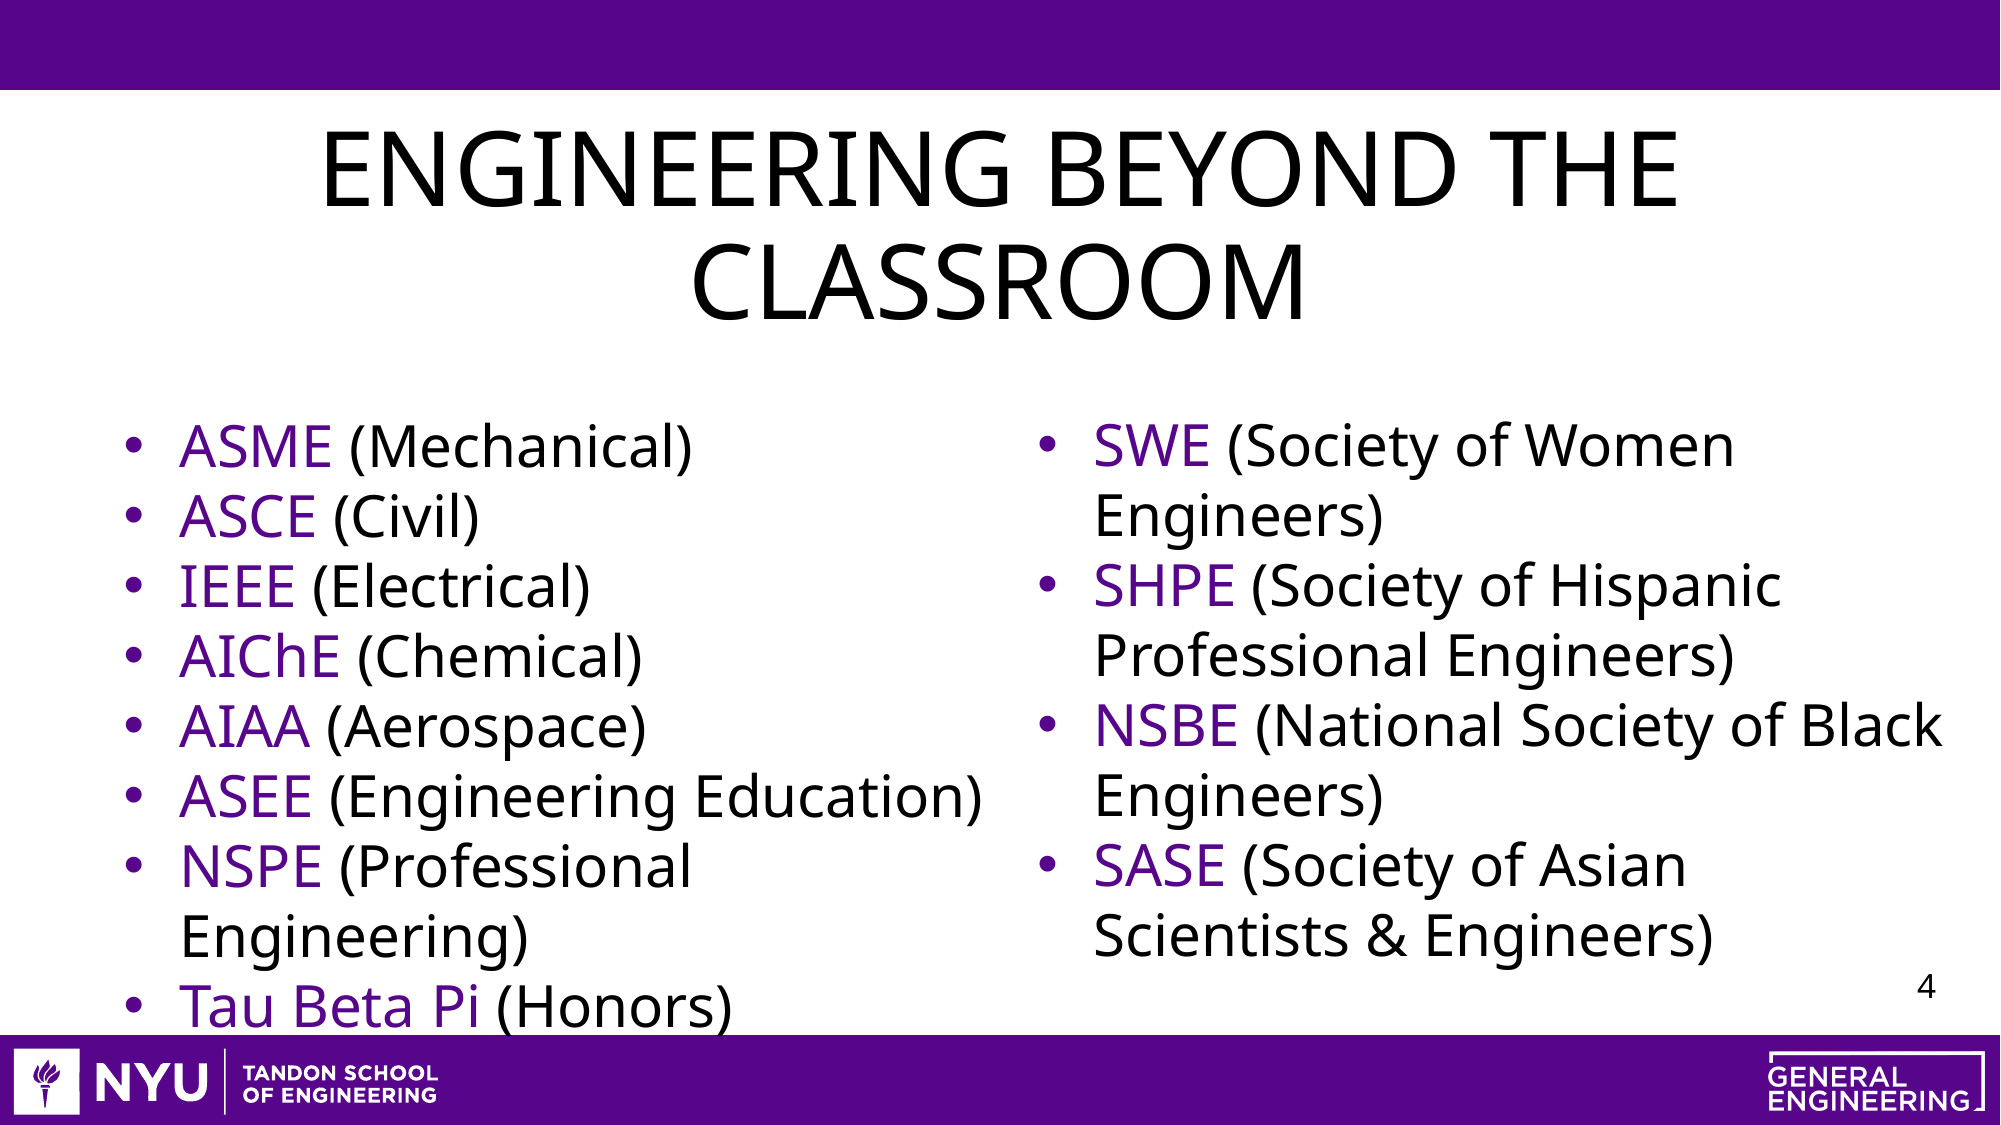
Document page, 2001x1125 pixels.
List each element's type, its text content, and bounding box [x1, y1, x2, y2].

picture [13, 1048, 438, 1115]
text_box [0, 0, 2000, 91]
text_box [0, 1034, 2000, 1125]
text_box ENGINEERING BEYOND THE CLASSROOM [92, 190, 1908, 350]
text_box ASME (Mechanical) ASCE (Civil) IEEE (Electrical) AIChE (Chemical) AIAA (Aerospace) ASEE (Engineering Education) NSPE (Professional Engineering) Tau Beta Pi (Honors) [108, 401, 1023, 1047]
text_box SWE (Society of Women Engineers) SHPE (Society of Hispanic Professional Engineers) NSBE (National Society of Black Engineers) SASE (Society of Asian Scientists & Engineers) [1022, 400, 1971, 976]
picture [1768, 1051, 1985, 1111]
text_box 4 [1802, 958, 1951, 1013]
